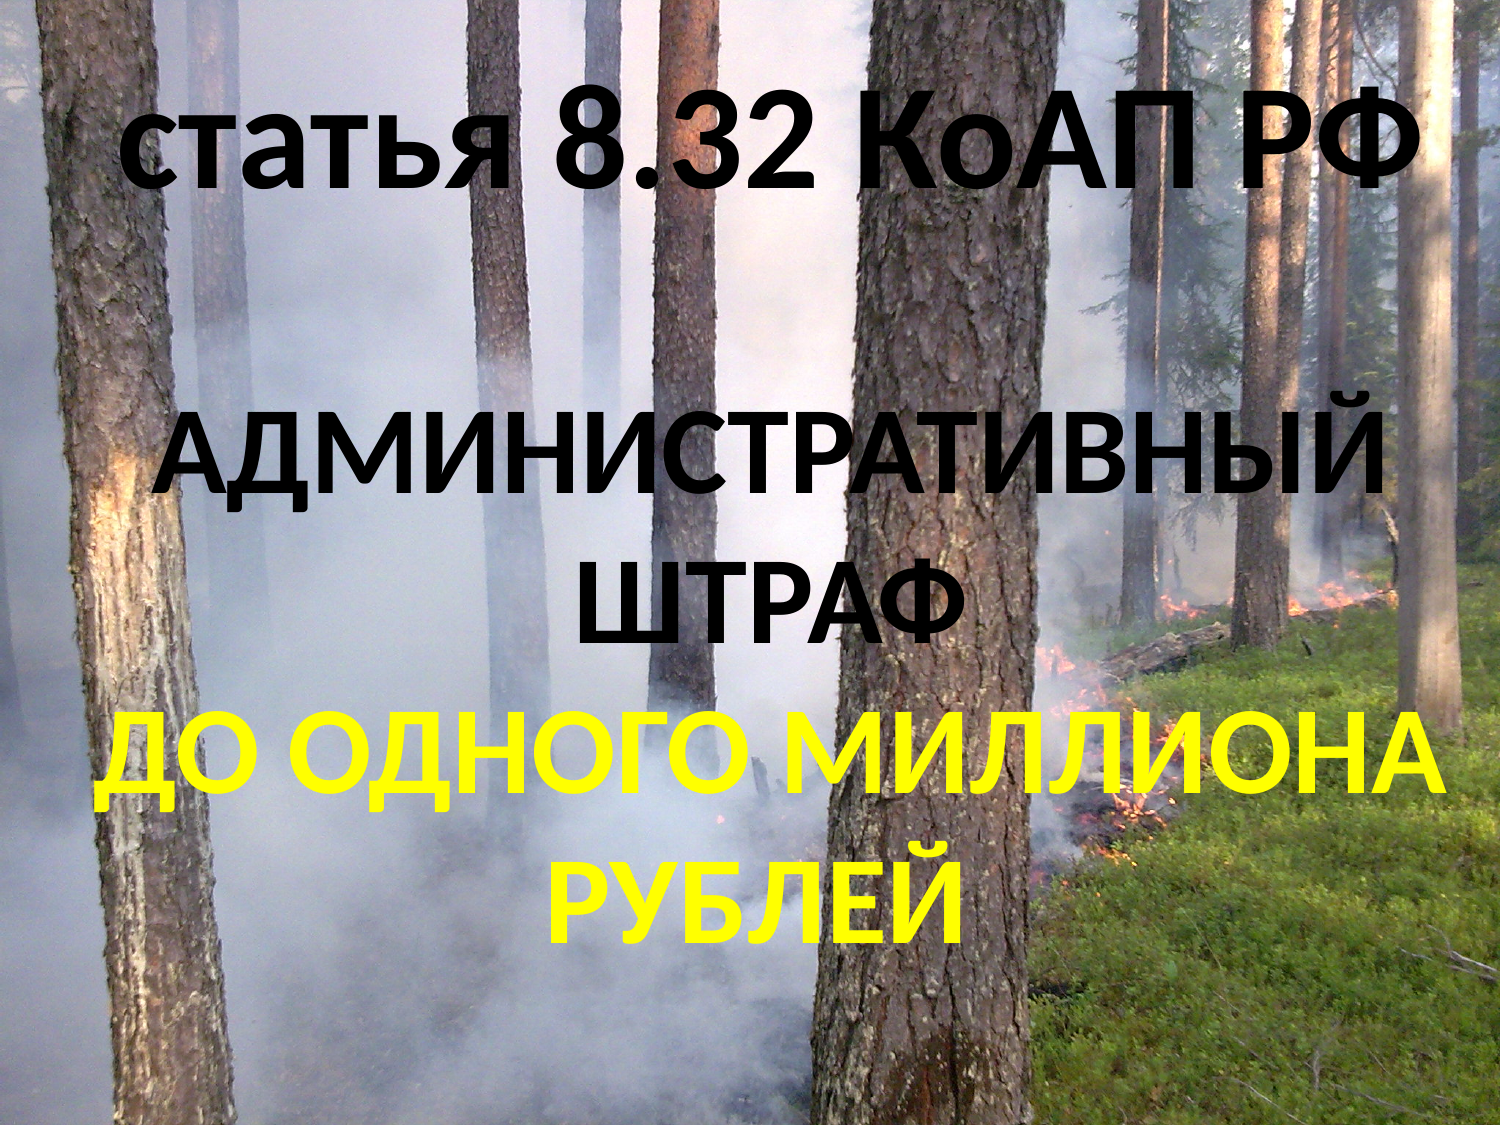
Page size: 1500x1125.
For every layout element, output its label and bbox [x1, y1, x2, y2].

list [0, 0, 1500, 1125]
